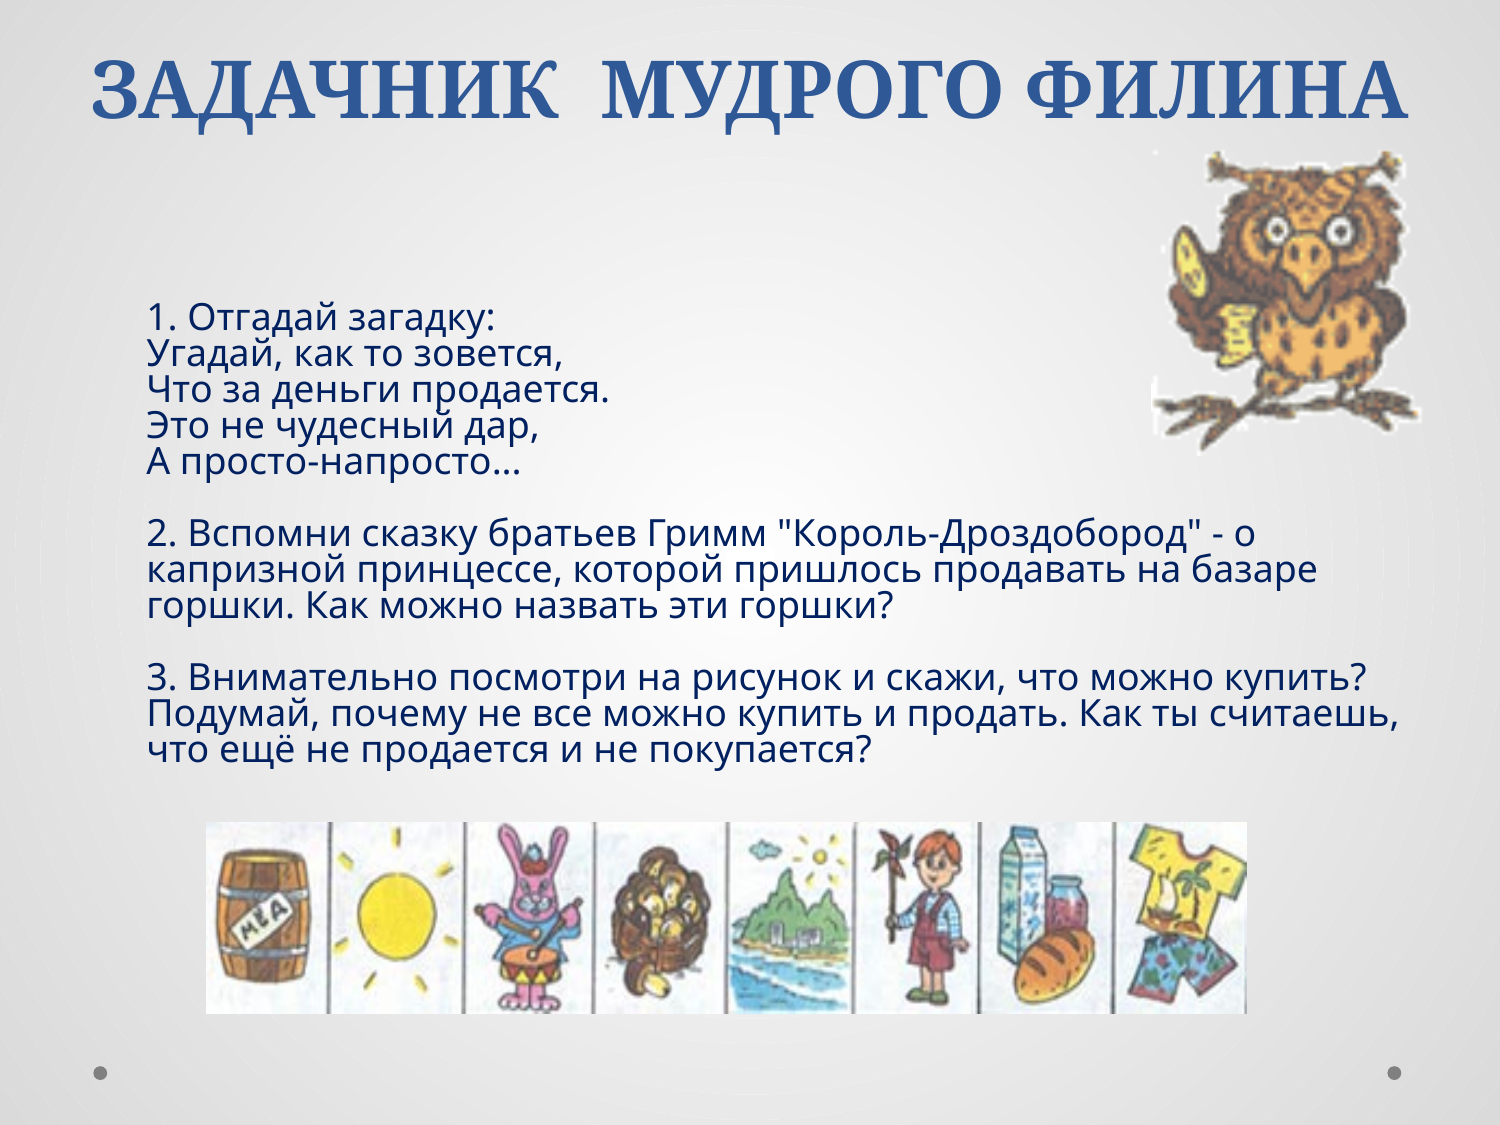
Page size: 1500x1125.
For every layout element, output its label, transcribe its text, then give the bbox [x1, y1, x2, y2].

title ЗАДАЧНИК МУДРОГО ФИЛИНА [75, 0, 1425, 262]
picture [206, 822, 1247, 1015]
picture [1151, 148, 1427, 456]
list 1. Отгадай загадку: Угадай, как то зовется, Что за деньги продается. Это не чудесный дар, А просто-напросто... 2. Вспомни сказку братьев Гримм "Король-Дроздобород" - о капризной принцессе, которой пришлось продавать на базаре горшки. Как можно назвать эти горшки? 3. Внимательно посмотри на рисунок и скажи, что можно купить? Подумай, почему не все можно купить и продать. Как ты считаешь, что ещё не продается и не покупается? [75, 262, 1425, 1005]
